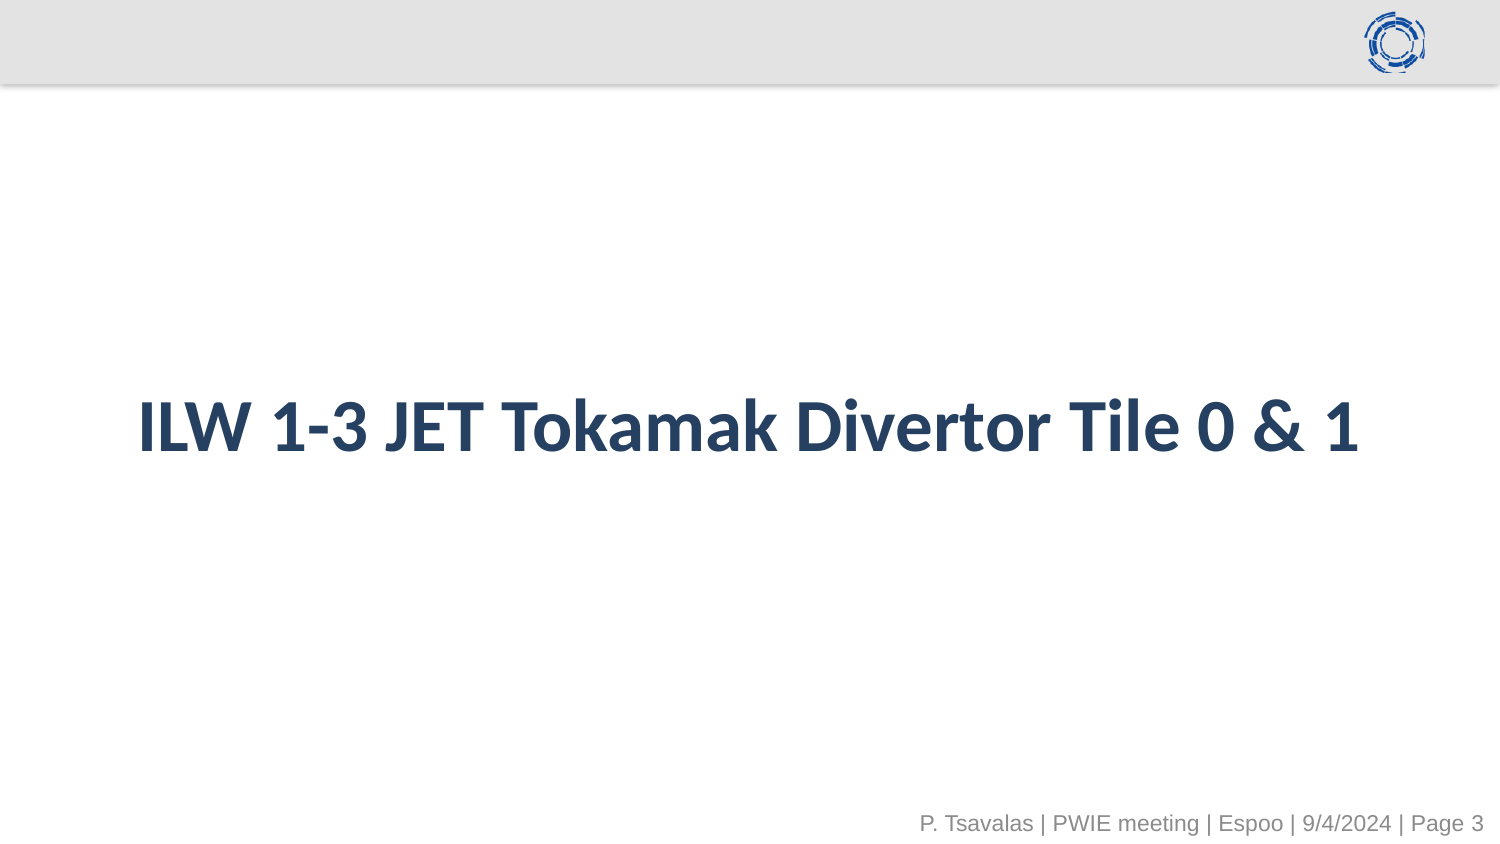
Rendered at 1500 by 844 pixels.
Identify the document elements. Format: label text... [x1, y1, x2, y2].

text_box ILW 1-3 JET Tokamak Divertor Tile 0 & 1 [0, 368, 1500, 474]
footer P. Tsavalas | PWIE meeting | Espoo | 9/4/2024 | Page 3 [856, 799, 1500, 844]
